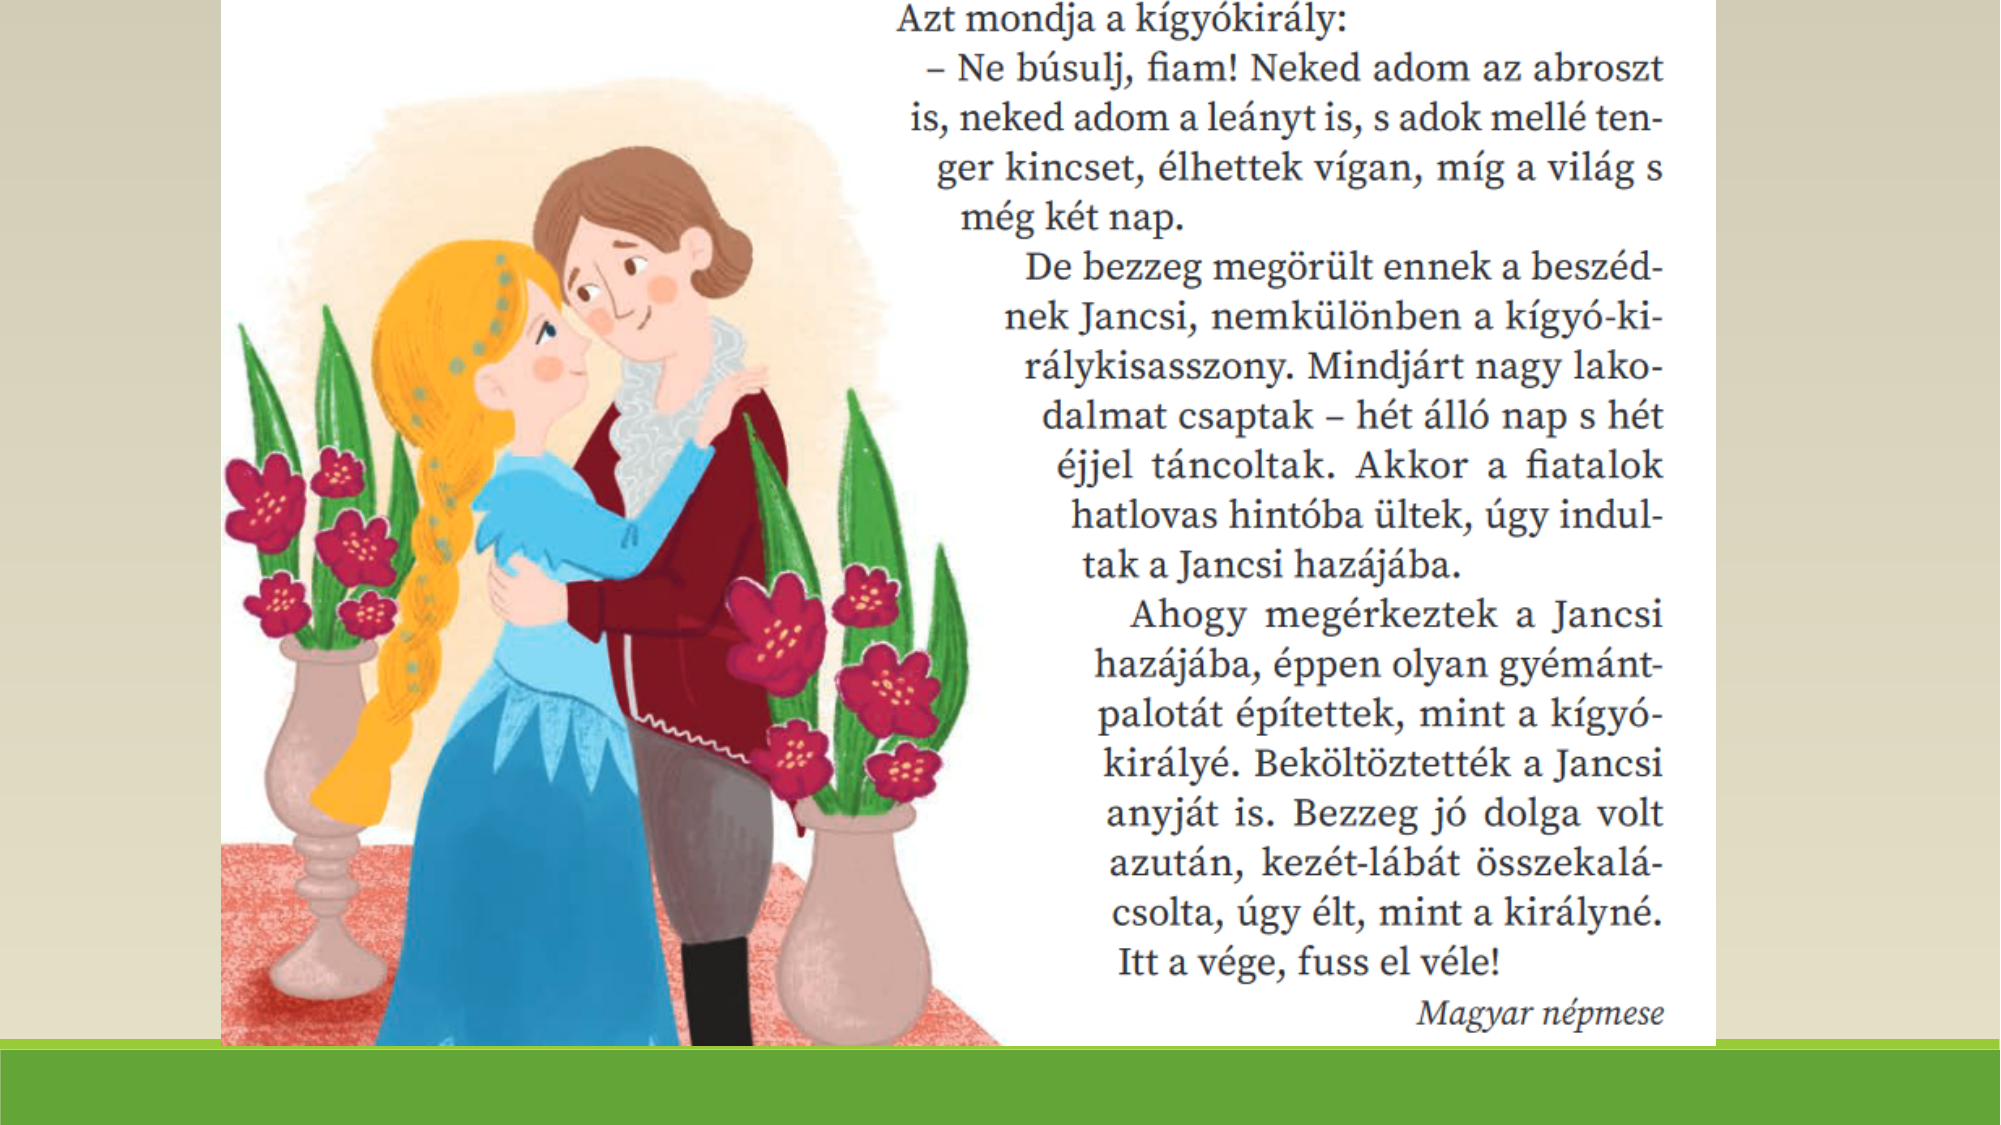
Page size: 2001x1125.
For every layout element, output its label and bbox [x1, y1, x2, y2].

picture [221, 0, 1717, 1046]
